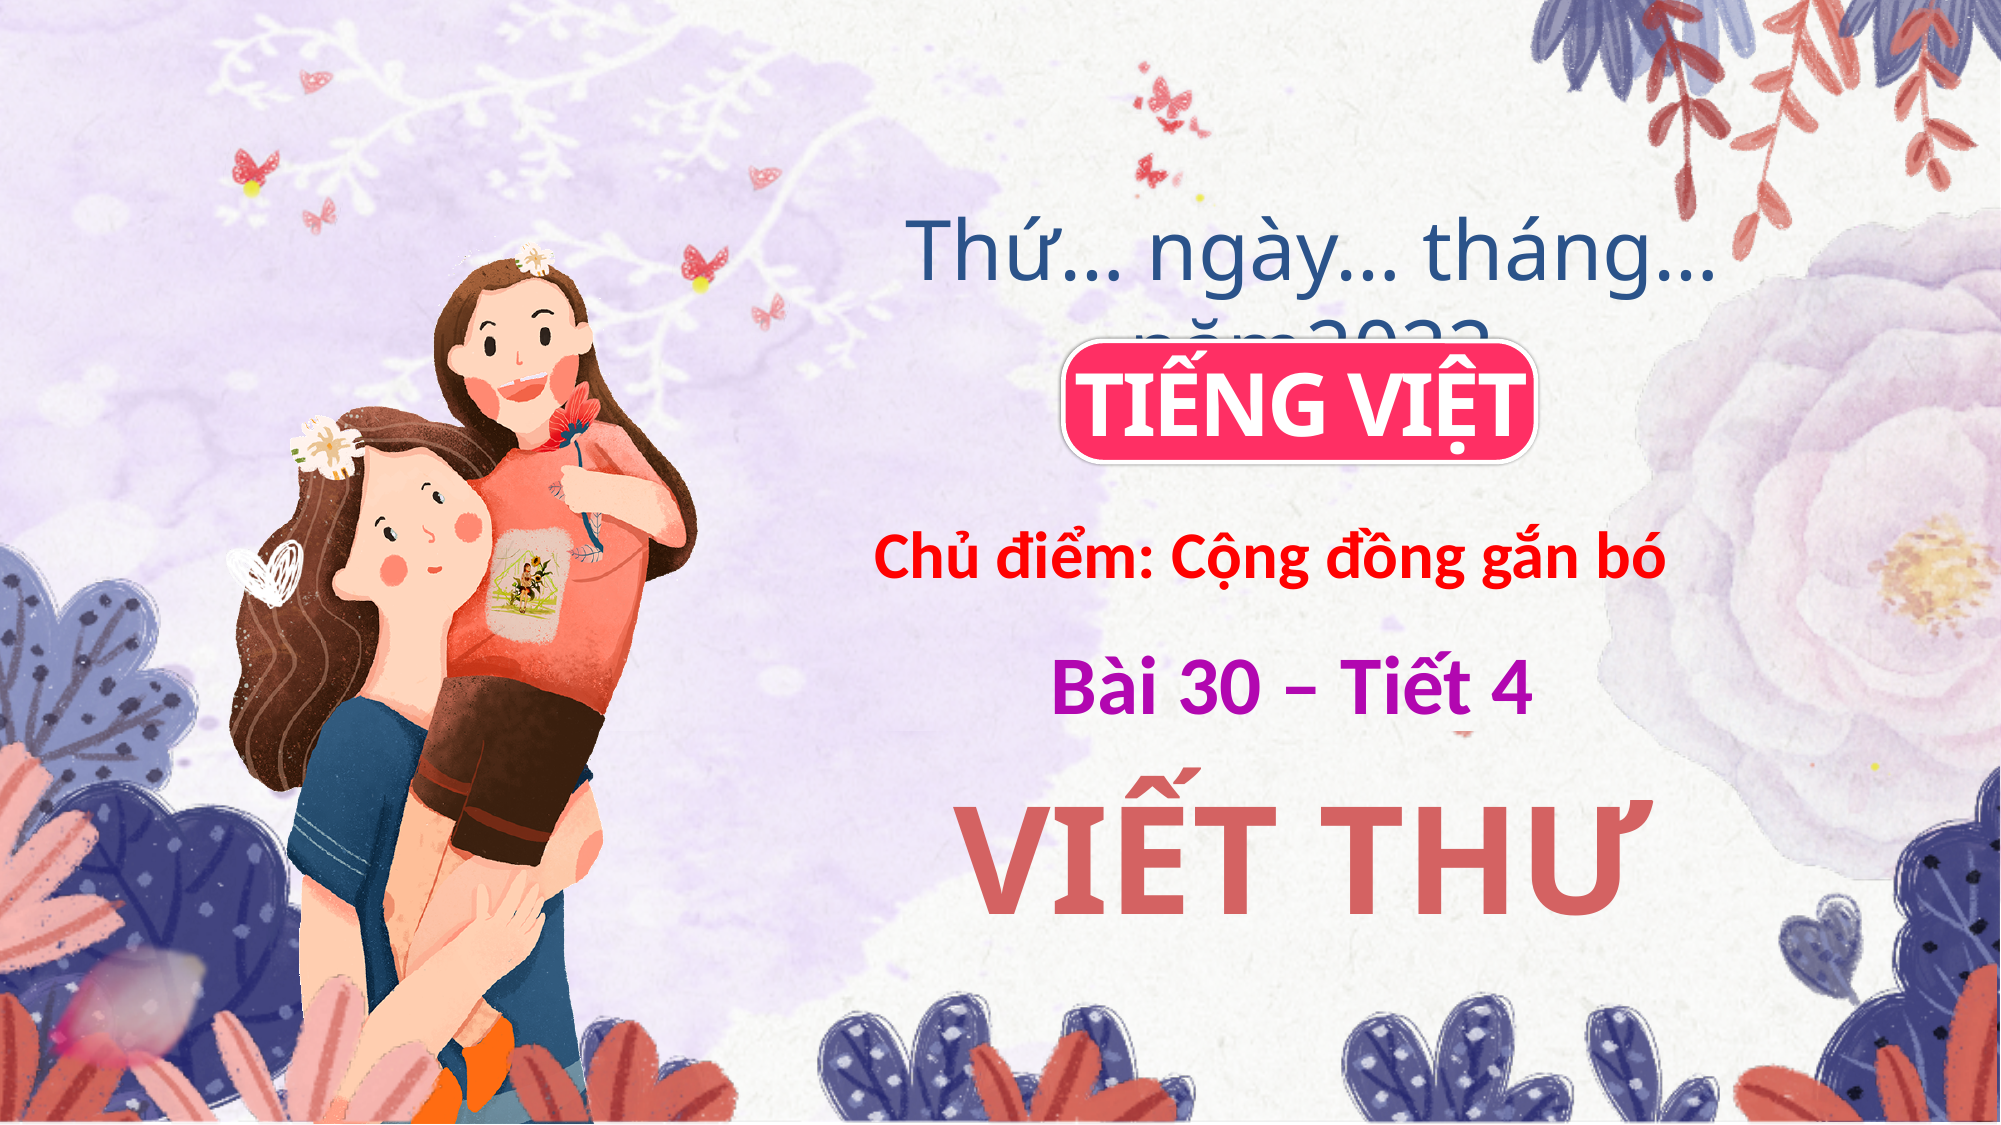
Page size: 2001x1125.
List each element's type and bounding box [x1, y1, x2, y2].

text_box [1053, 340, 1551, 463]
picture [0, 0, 2001, 1125]
